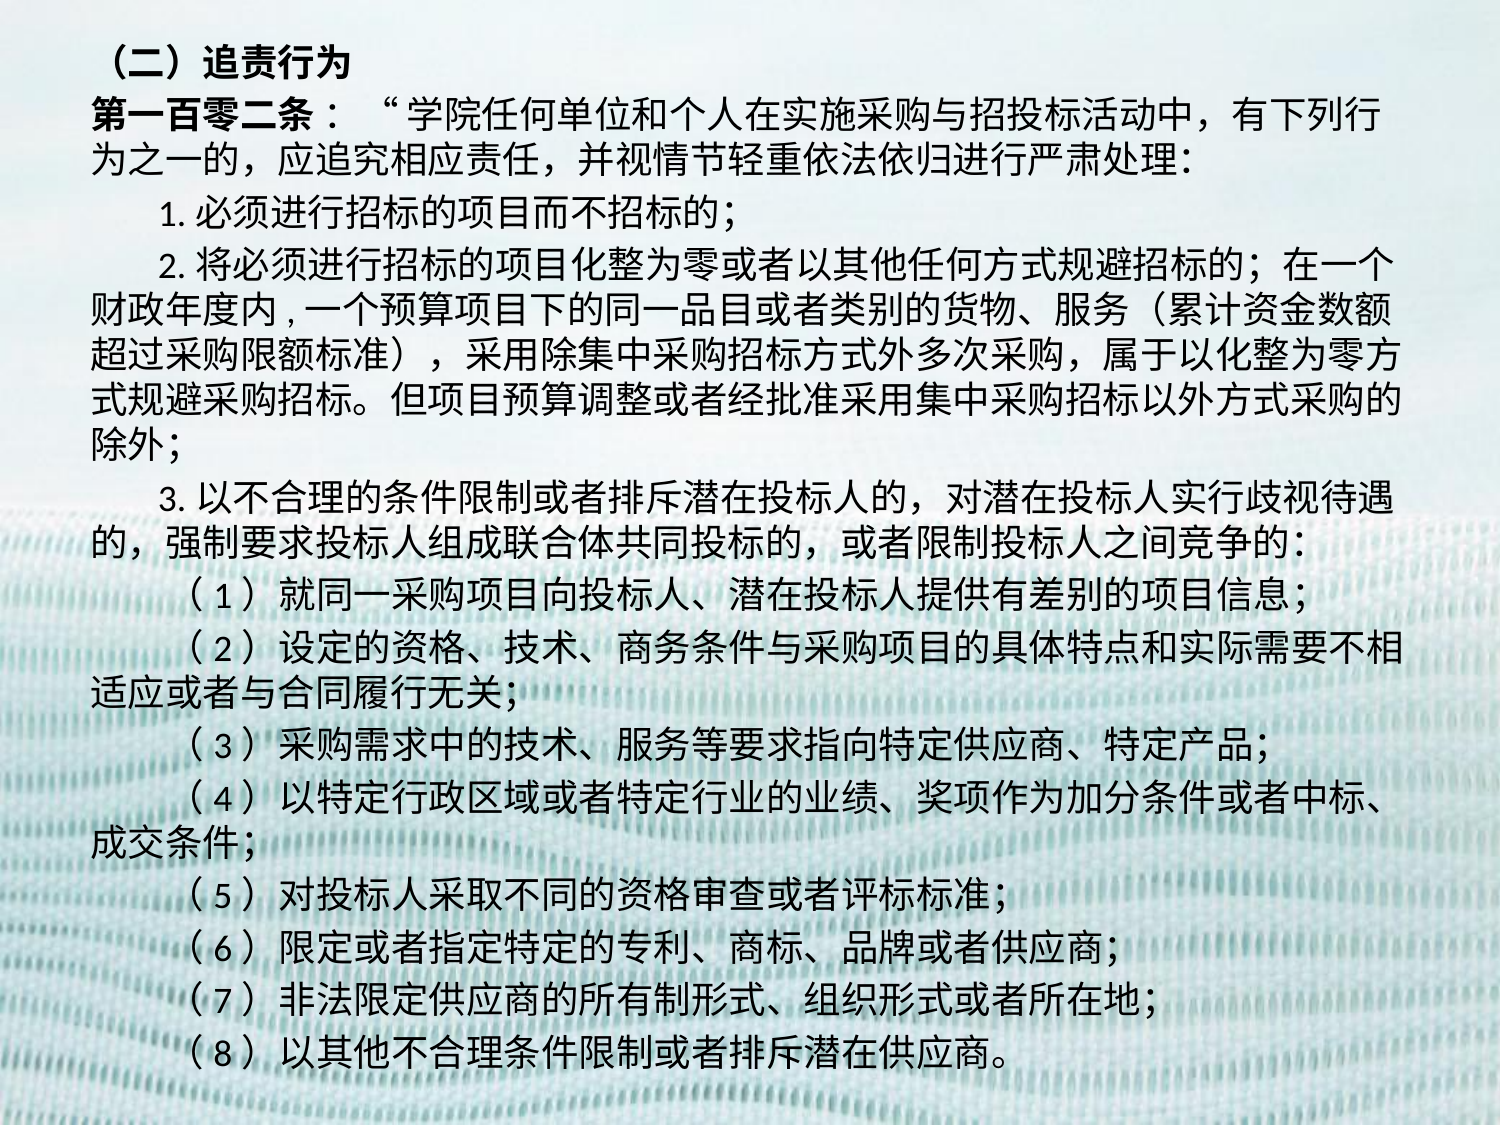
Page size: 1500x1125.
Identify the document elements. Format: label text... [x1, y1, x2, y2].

picture [0, 0, 1500, 1125]
list （二）追责行为 第一百零二条 ：“ 学院任何单位和个人在实施采购与招投标活动中，有下列行为之一的，应追究相应责任，并视情节轻重依法依归进行严肃处理： 1.必须进行招标的项目而不招标的； 2.将必须进行招标的项目化整为零或者以其他任何方式规避招标的；在一个财政年度内,一个预算项目下的同一品目或者类别的货物、服务（累计资金数额超过采购限额标准），采用除集中采购招标方式外多次采购，属于以化整为零方式规避采购招标。但项目预算调整或者经批准采用集中采购招标以外方式采购的除外； 3.以不合理的条件限制或者排斥潜在投标人的，对潜在投标人实行歧视待遇的，强制要求投标人组成联合体共同投标的，或者限制投标人之间竞争的： （1）就同一采购项目向投标人、潜在投标人提供有差别的项目信息； （2）设定的资格、技术、商务条件与采购项目的具体特点和实际需要不相适应或者与合同履行无关； （3）采购需求中的技术、服务等要求指向特定供应商、特定产品； （4）以特定行政区域或者特定行业的业绩、奖项作为加分条件或者中标、成交条件； （5）对投标人采取不同的资格审查或者评标标准； （6）限定或者指定特定的专利、商标、品牌或者供应商； （7）非法限定供应商的所有制形式、组织形式或者所在地； （8）以其他不合理条件限制或者排斥潜在供应商。 [75, 30, 1425, 1094]
